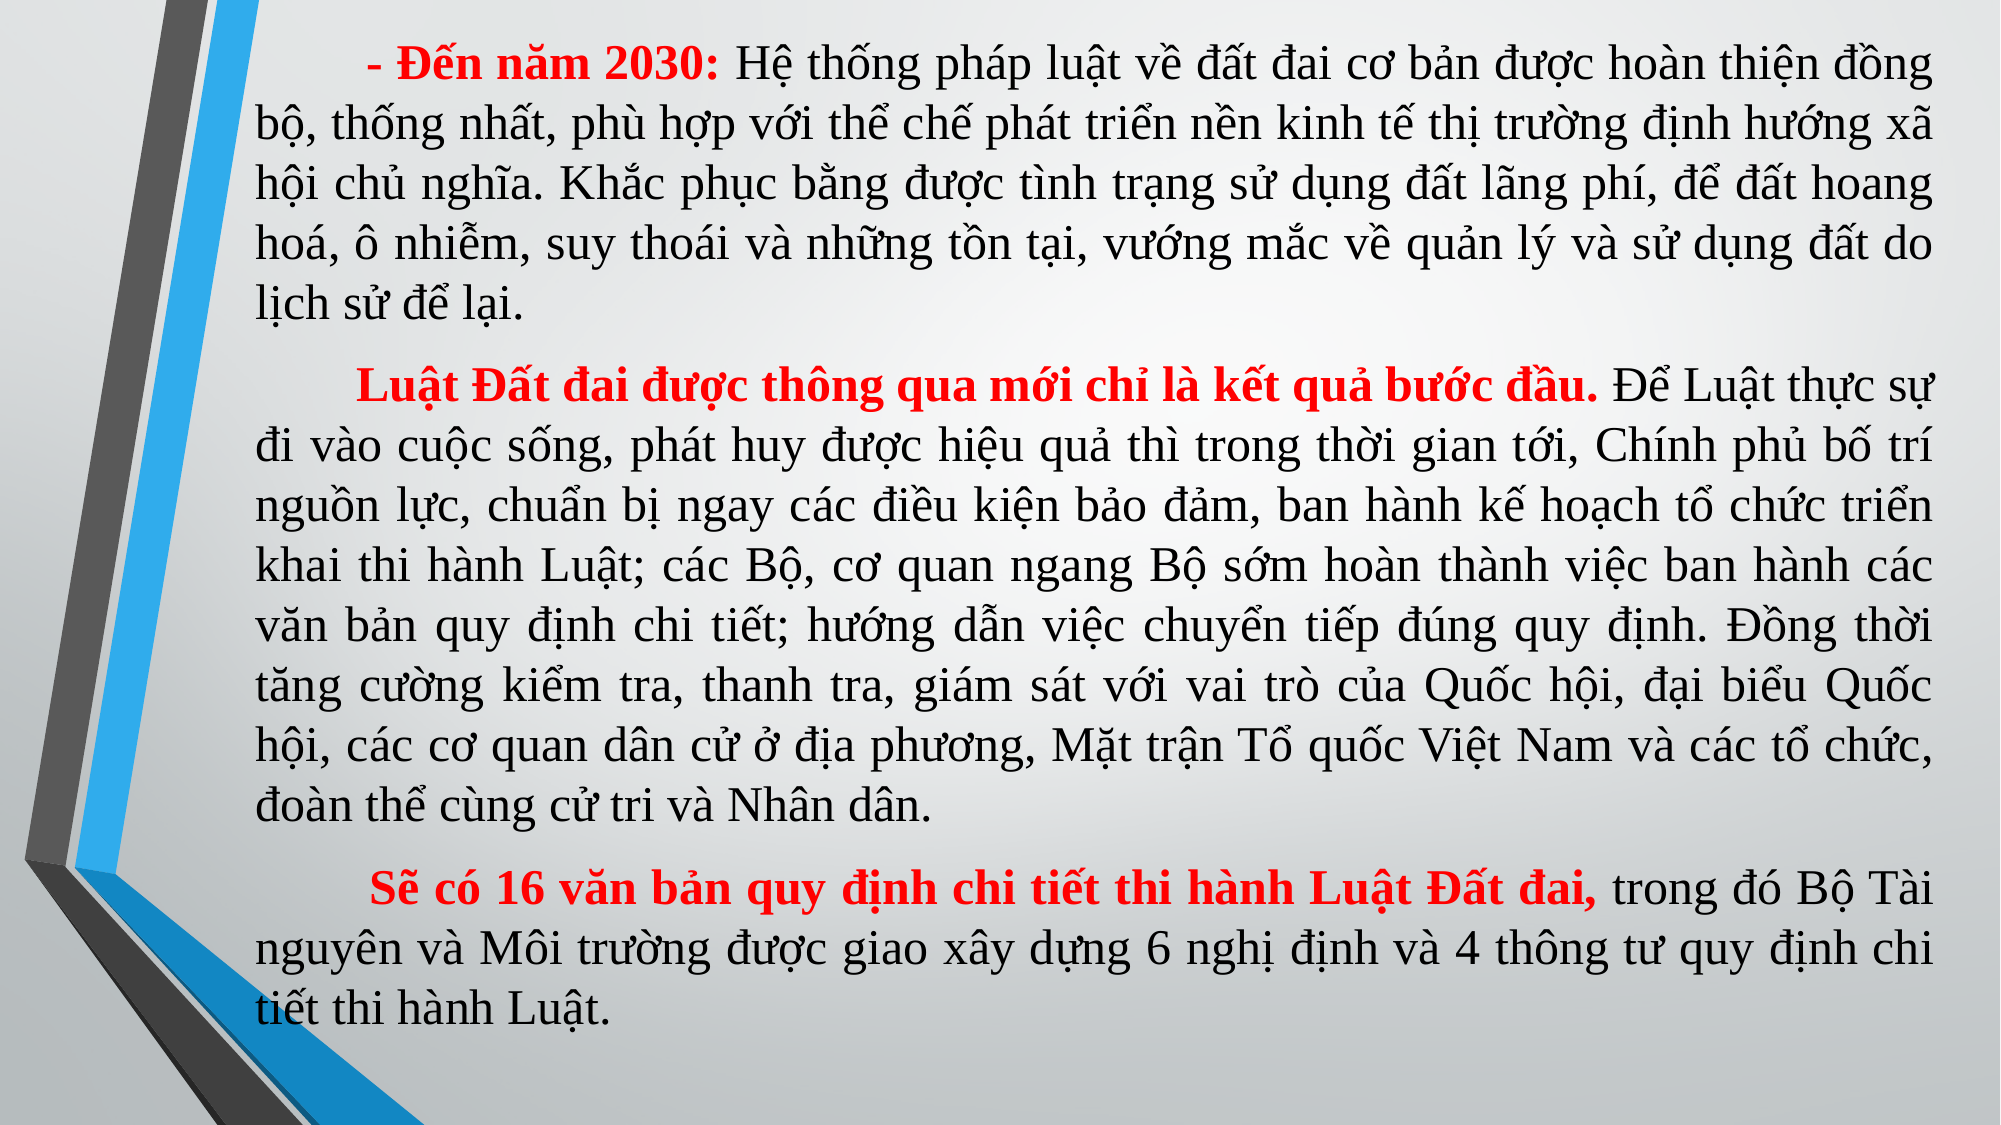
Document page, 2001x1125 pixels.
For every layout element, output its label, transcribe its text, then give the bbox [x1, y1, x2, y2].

list - Đến năm 2030: Hệ thống pháp luật về đất đai cơ bản được hoàn thiện đồng bộ, thống nhất, phù hợp với thể chế phát triển nền kinh tế thị trường định hướng xã hội chủ nghĩa. Khắc phục bằng được tình trạng sử dụng đất lãng phí, để đất hoang hoá, ô nhiễm, suy thoái và những tồn tại, vướng mắc về quản lý và sử dụng đất do lịch sử để lại. Luật Đất đai được thông qua mới chỉ là kết quả bước đầu. Để Luật thực sự đi vào cuộc sống, phát huy được hiệu quả thì trong thời gian tới, Chính phủ bố trí nguồn lực, chuẩn bị ngay các điều kiện bảo đảm, ban hành kế hoạch tổ chức triển khai thi hành Luật; các Bộ, cơ quan ngang Bộ sớm hoàn thành việc ban hành các văn bản quy định chi tiết; hướng dẫn việc chuyển tiếp đúng quy định. Đồng thời tăng cường kiểm tra, thanh tra, giám sát với vai trò của Quốc hội, đại biểu Quốc hội, các cơ quan dân cử ở địa phương, Mặt trận Tổ quốc Việt Nam và các tổ chức, đoàn thể cùng cử tri và Nhân dân. Sẽ có 16 văn bản quy định chi tiết thi hành Luật Đất đai, trong đó Bộ Tài nguyên và Môi trường được giao xây dựng 6 nghị định và 4 thông tư quy định chi tiết thi hành Luật. [240, 21, 1950, 1098]
